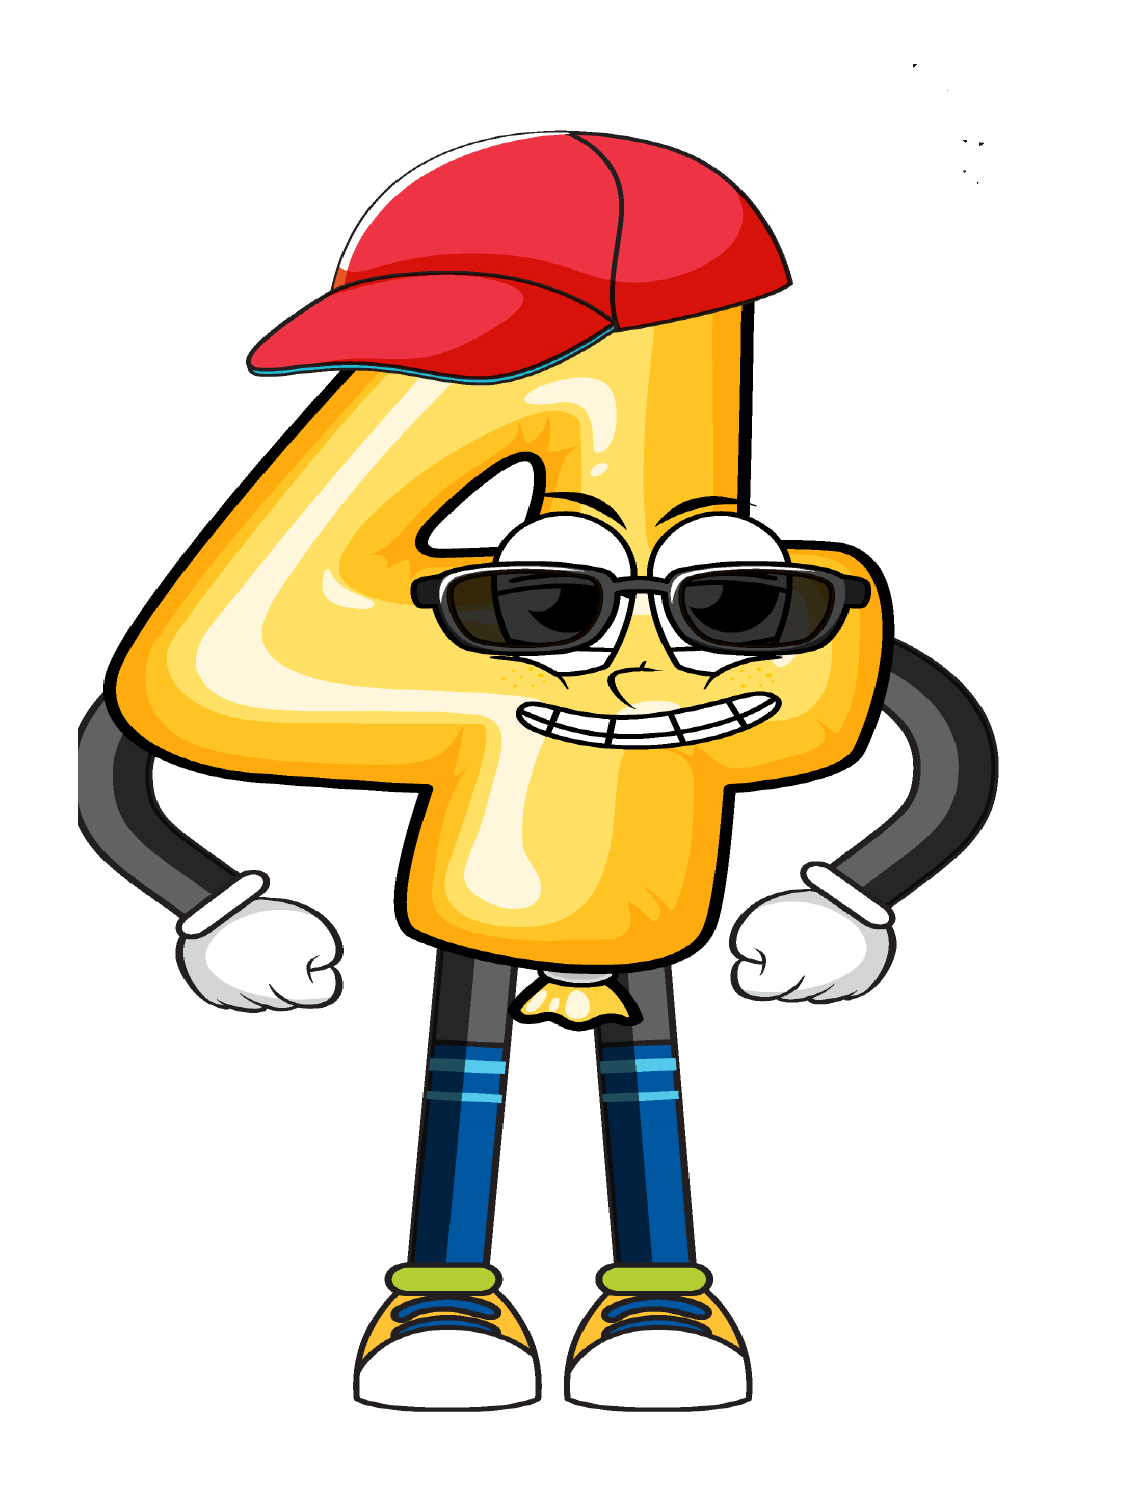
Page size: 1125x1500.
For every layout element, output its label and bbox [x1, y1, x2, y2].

picture [77, 64, 1036, 1477]
